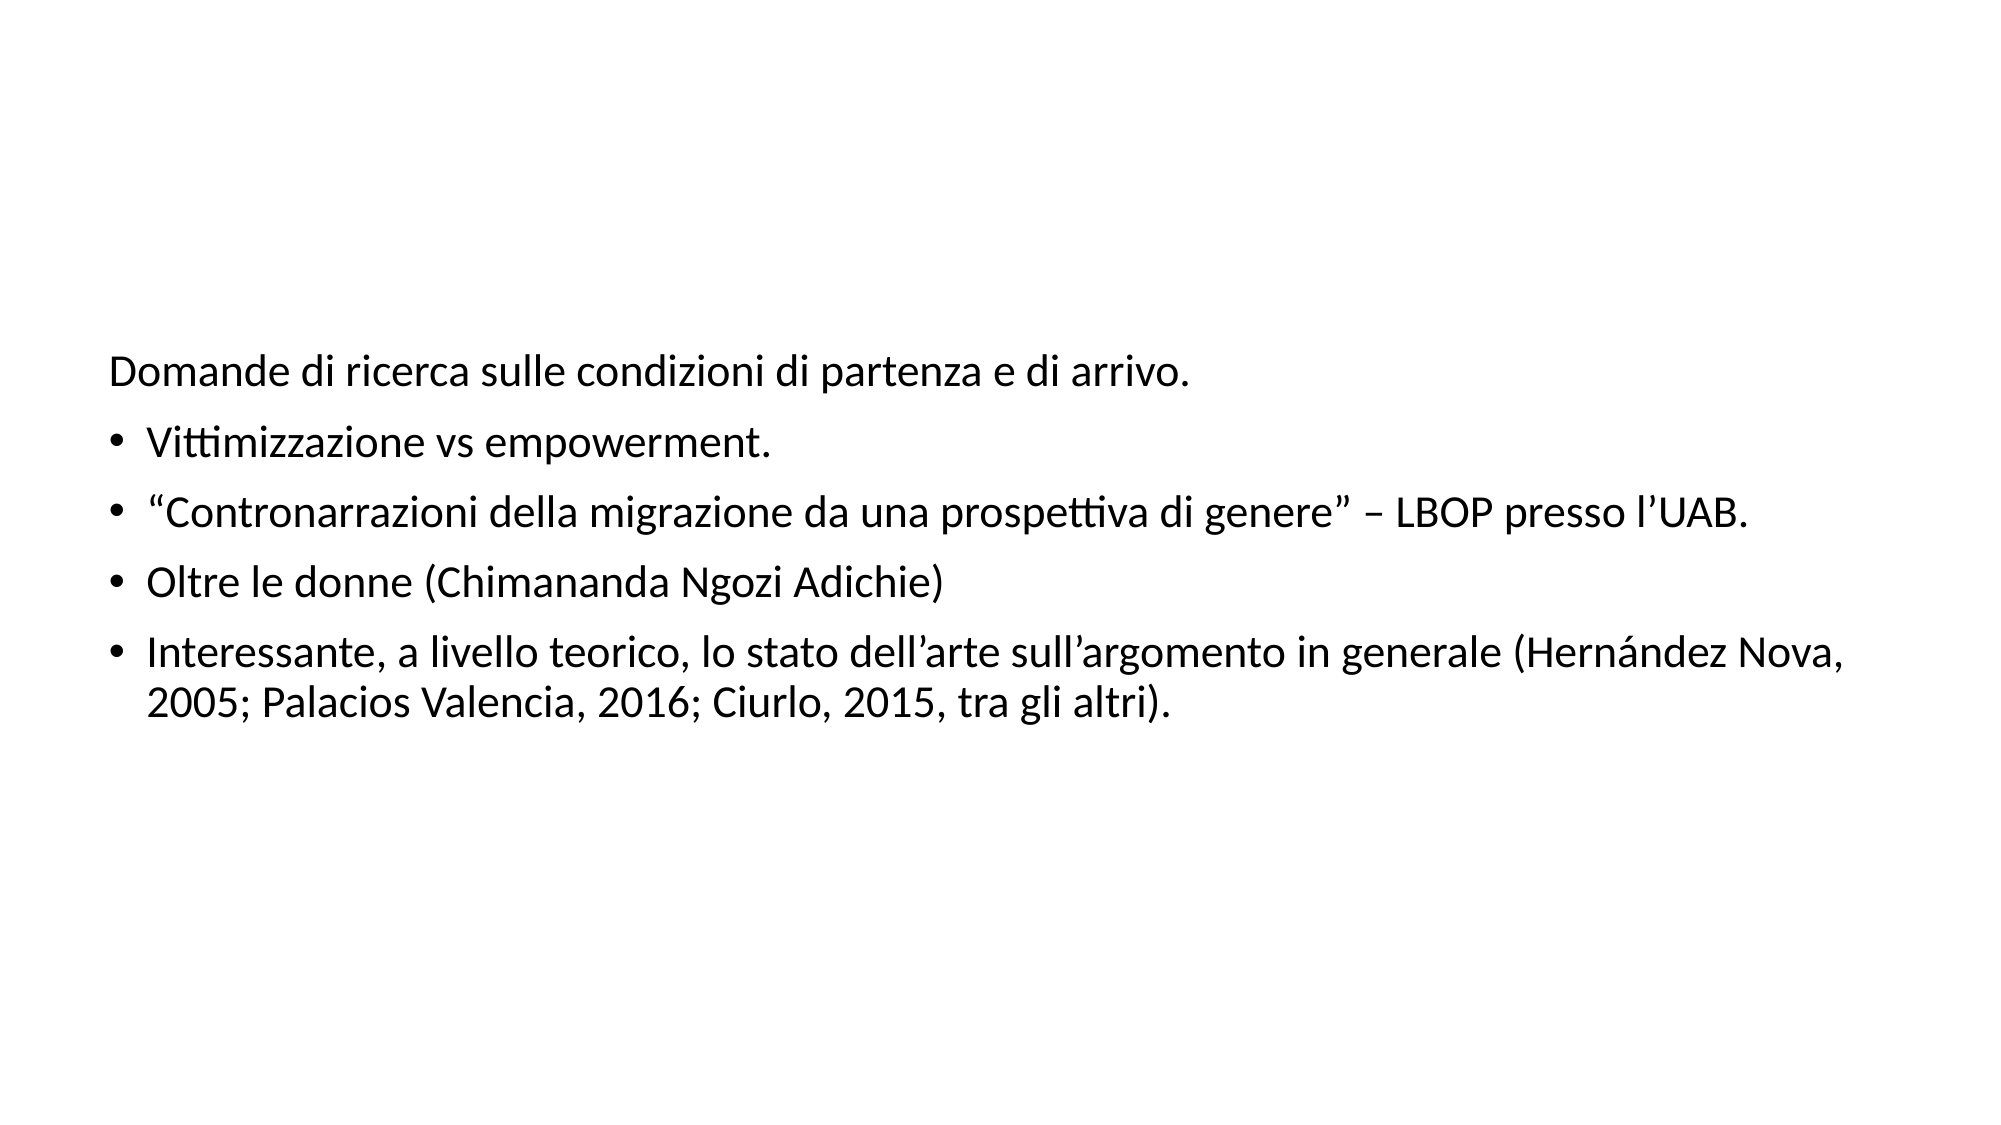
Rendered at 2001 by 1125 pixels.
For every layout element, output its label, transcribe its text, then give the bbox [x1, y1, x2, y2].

list Domande di ricerca sulle condizioni di partenza e di arrivo. Vittimizzazione vs empowerment. “Contronarrazioni della migrazione da una prospettiva di genere” – LBOP presso l’UAB. Oltre le donne (Chimananda Ngozi Adichie) Interessante, a livello teorico, lo stato dell’arte sull’argomento in generale (Hernández Nova, 2005; Palacios Valencia, 2016; Ciurlo, 2015, tra gli altri). [93, 339, 1919, 1016]
